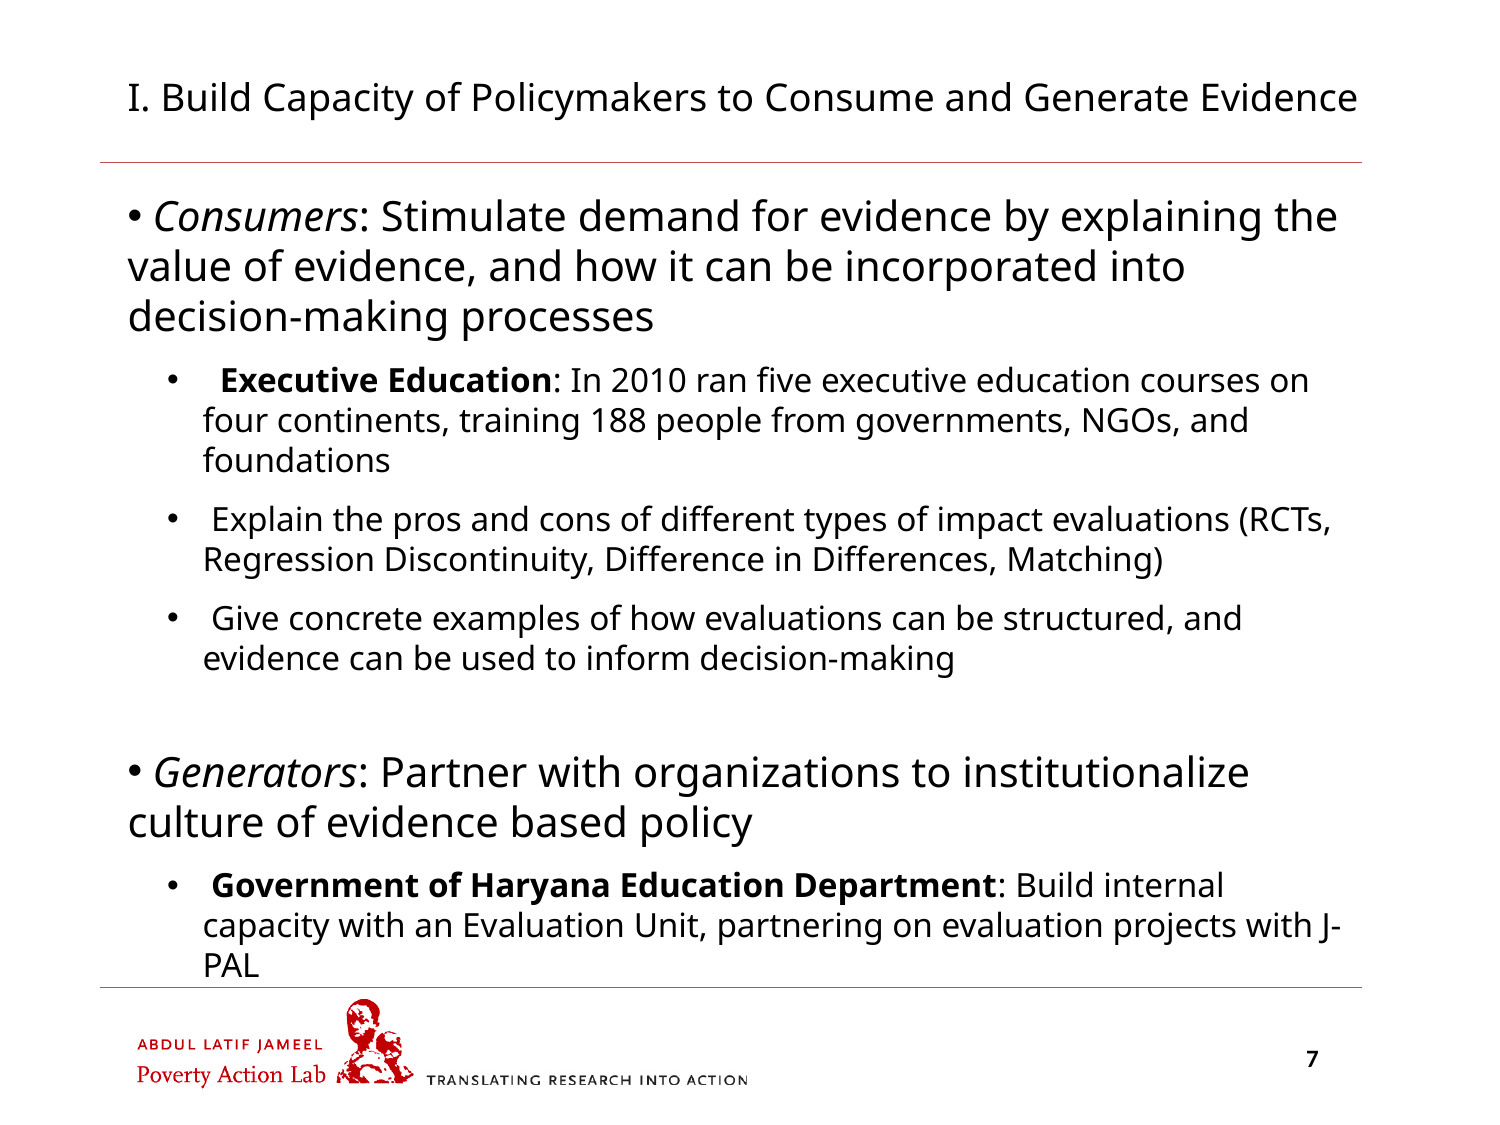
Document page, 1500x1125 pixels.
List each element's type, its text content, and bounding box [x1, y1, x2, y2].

text_box Consumers: Stimulate demand for evidence by explaining the value of evidence, and how it can be incorporated into decision-making processes Executive Education: In 2010 ran five executive education courses on four continents, training 188 people from governments, NGOs, and foundations Explain the pros and cons of different types of impact evaluations (RCTs, Regression Discontinuity, Difference in Differences, Matching) Give concrete examples of how evaluations can be structured, and evidence can be used to inform decision-making Generators: Partner with organizations to institutionalize culture of evidence based policy Government of Haryana Education Department: Build internal capacity with an Evaluation Unit, partnering on evaluation projects with J-PAL [112, 174, 1375, 975]
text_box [137, 999, 747, 1090]
slide_number 7 [1200, 1027, 1425, 1088]
title I. Build Capacity of Policymakers to Consume and Generate Evidence [112, 62, 1388, 175]
